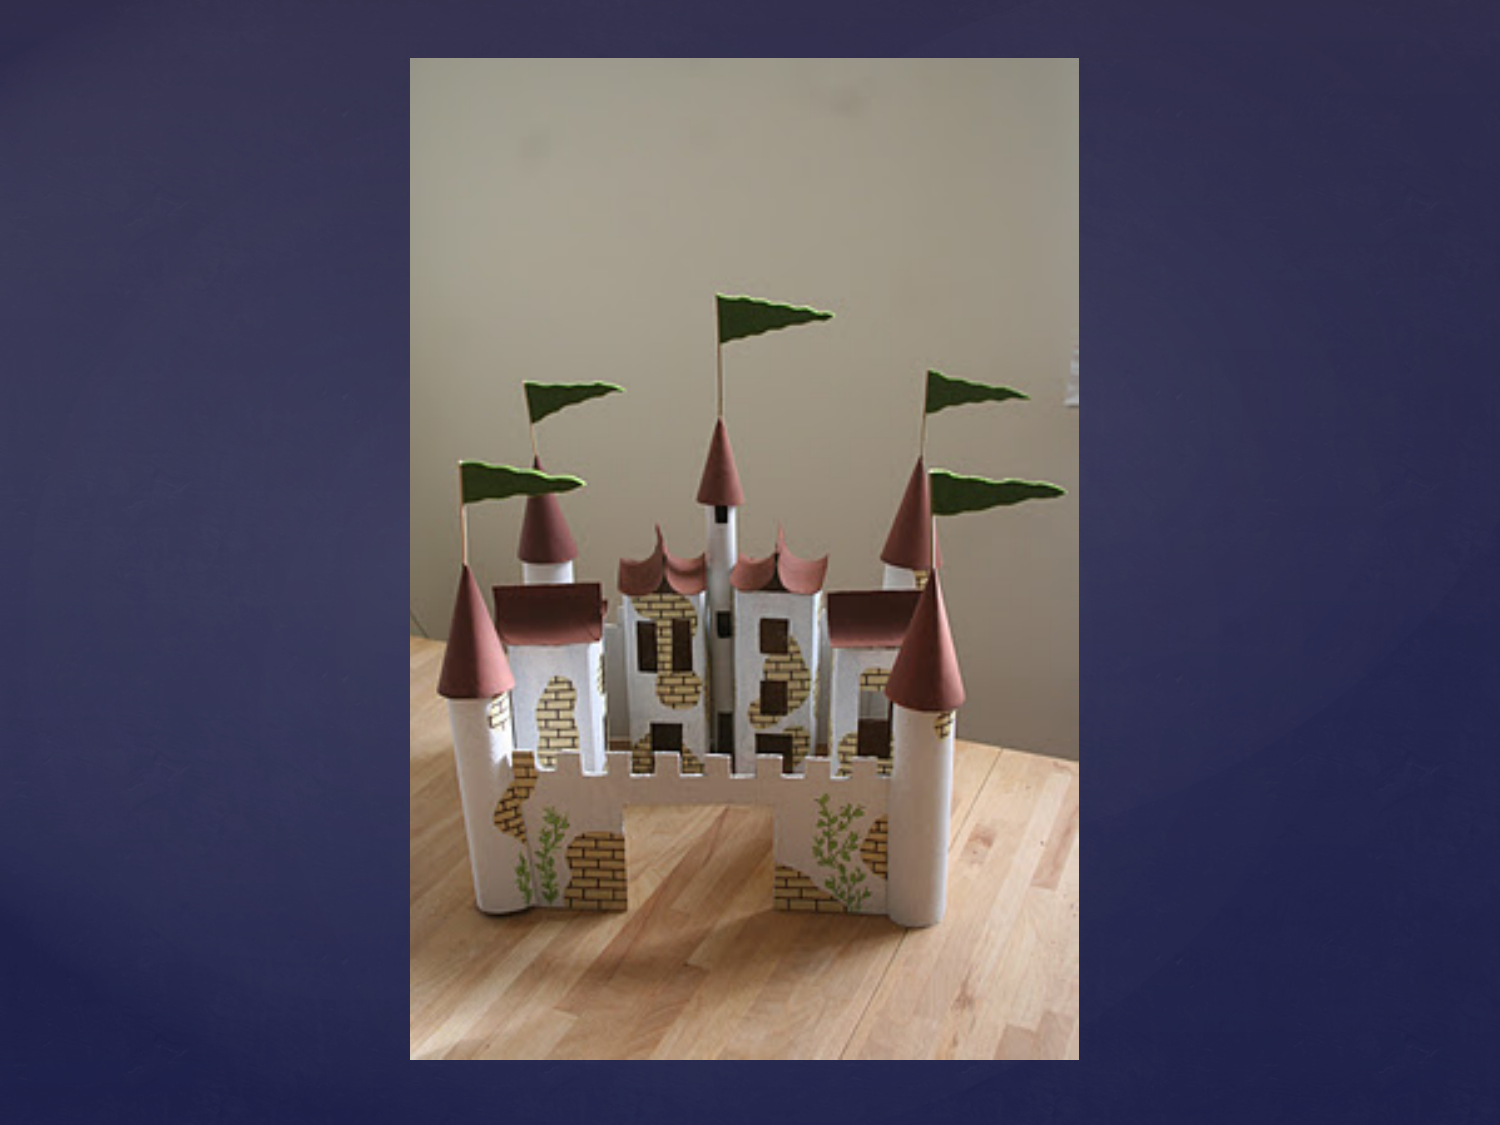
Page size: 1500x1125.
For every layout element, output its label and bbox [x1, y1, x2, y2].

picture [409, 58, 1079, 1060]
